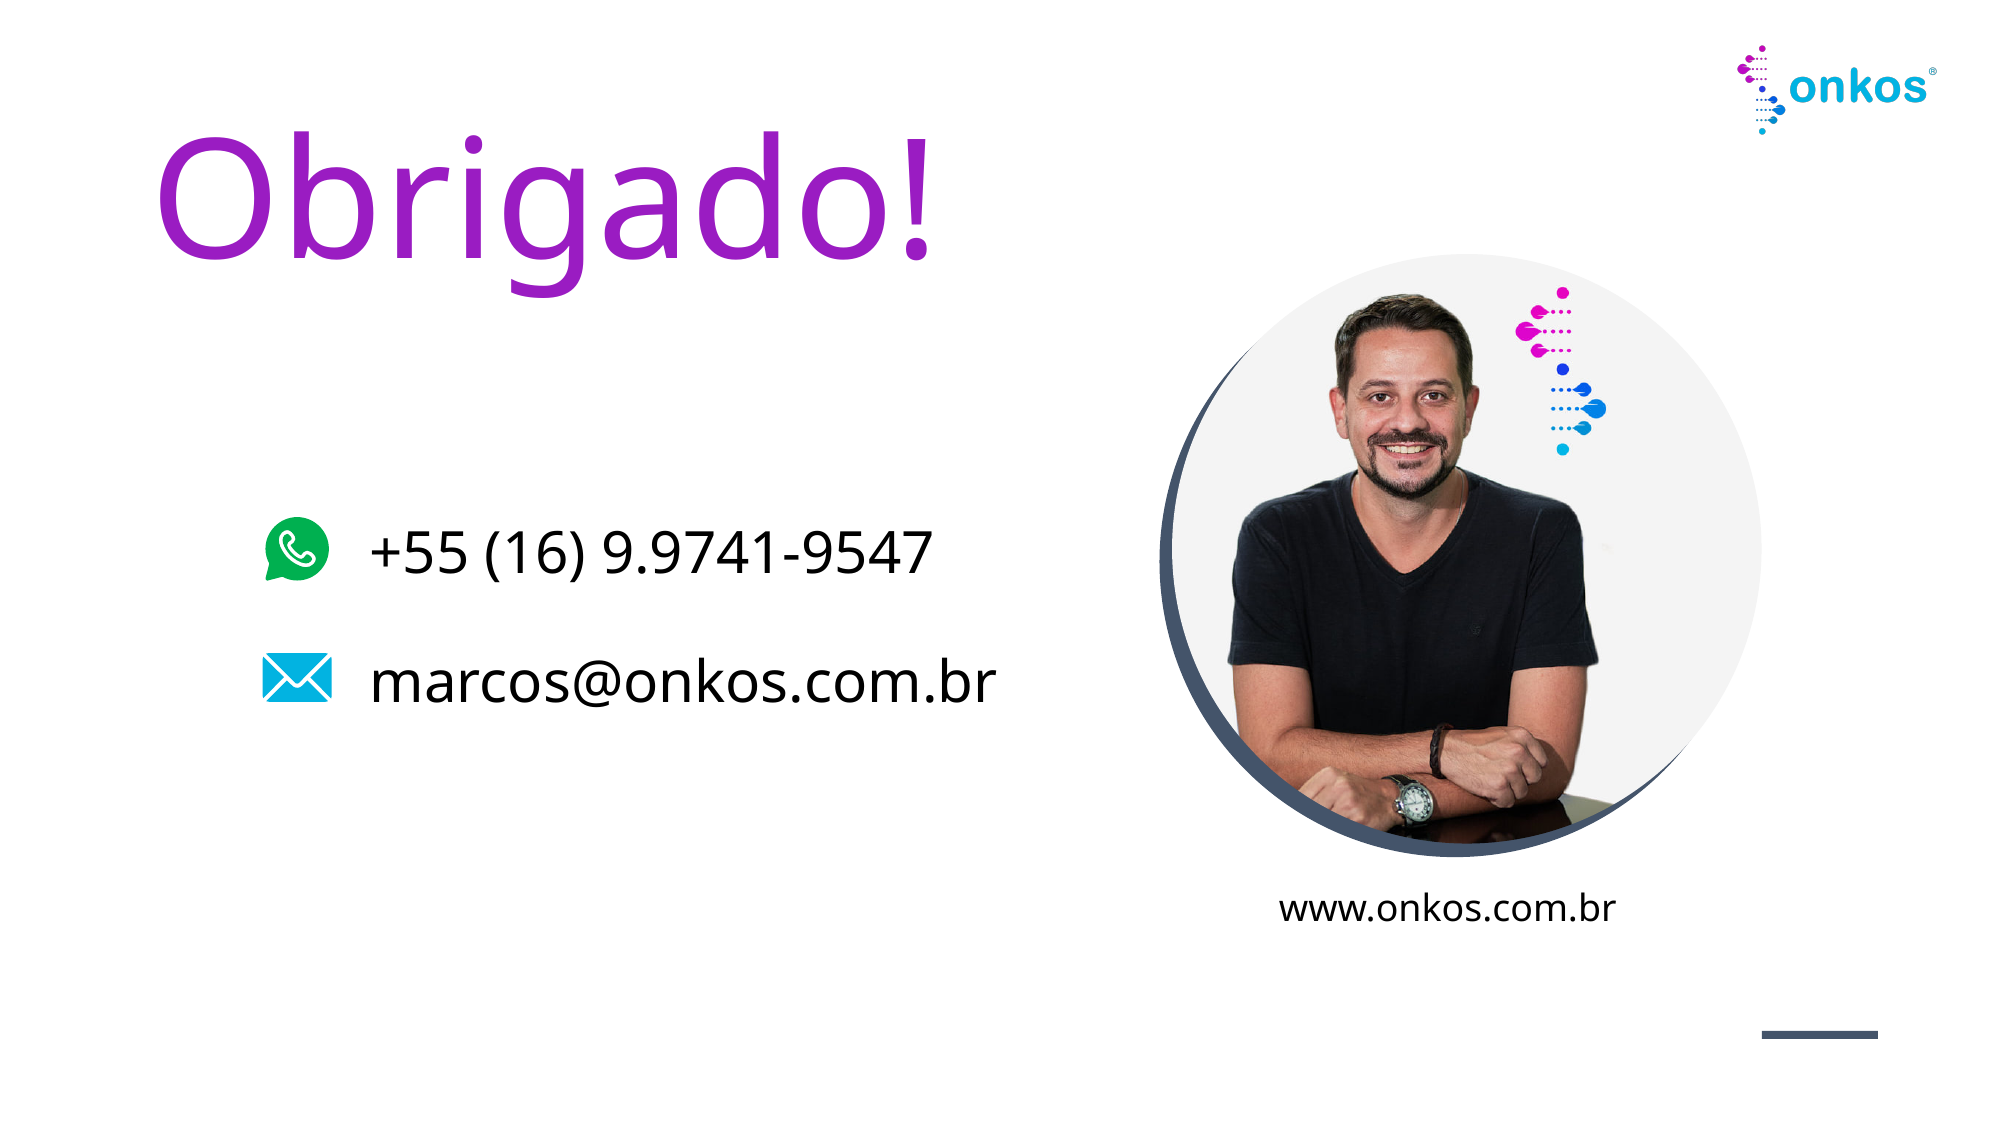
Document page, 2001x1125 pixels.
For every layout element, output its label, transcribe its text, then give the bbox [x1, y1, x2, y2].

text_box [1404, 852, 1506, 857]
subtitle +55 (16) 9.9741-9547 [349, 503, 1096, 595]
text_box [1761, 1030, 1878, 1039]
text_box [1160, 503, 1166, 620]
picture [1171, 253, 1762, 844]
subtitle marcos@onkos.com.br [349, 631, 1096, 724]
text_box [262, 652, 332, 703]
text_box www.onkos.com.br [1264, 876, 1721, 937]
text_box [265, 516, 330, 581]
title Obrigado! [19, 95, 1071, 329]
picture [1737, 44, 1938, 135]
